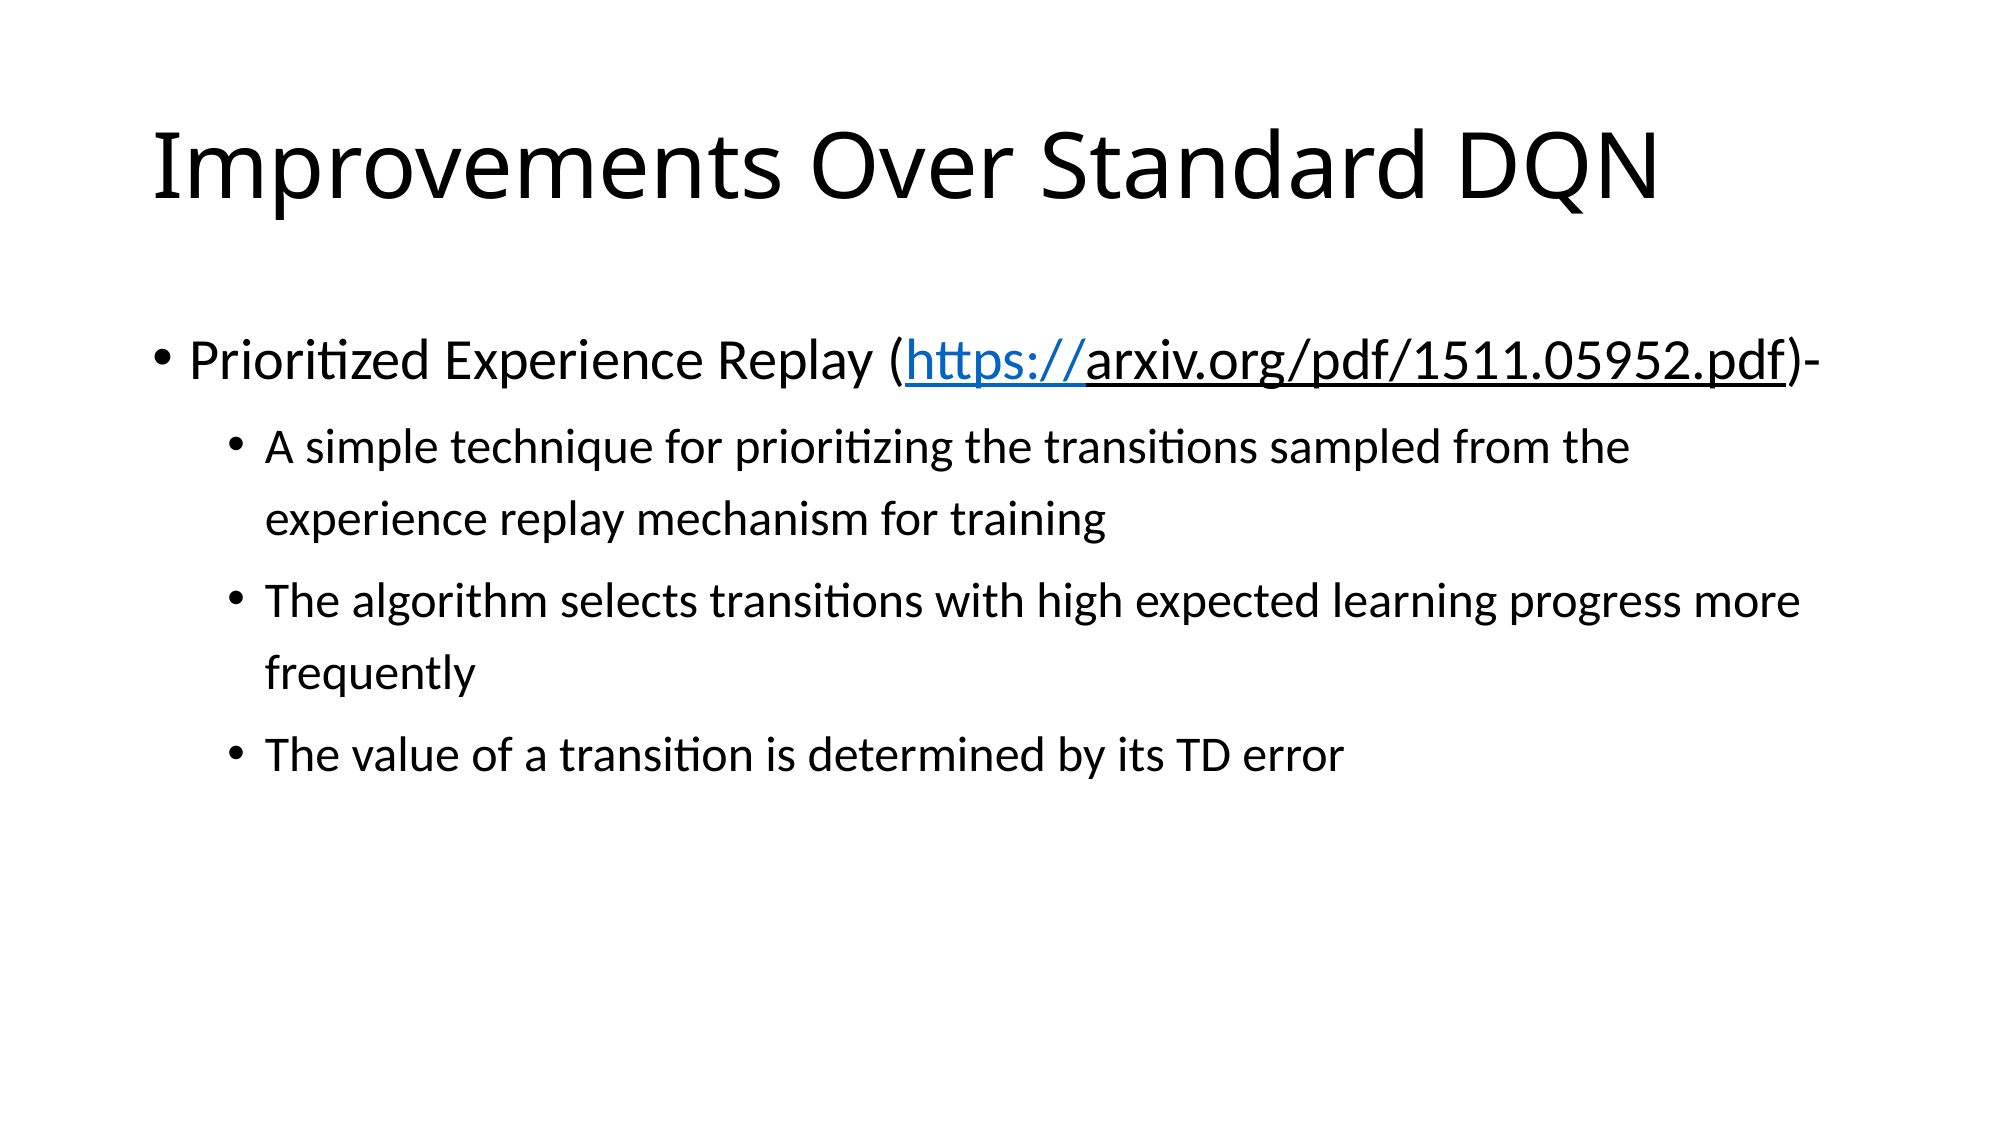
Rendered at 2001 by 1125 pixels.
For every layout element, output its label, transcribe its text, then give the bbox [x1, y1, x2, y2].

title Improvements Over Standard DQN [137, 59, 1863, 278]
